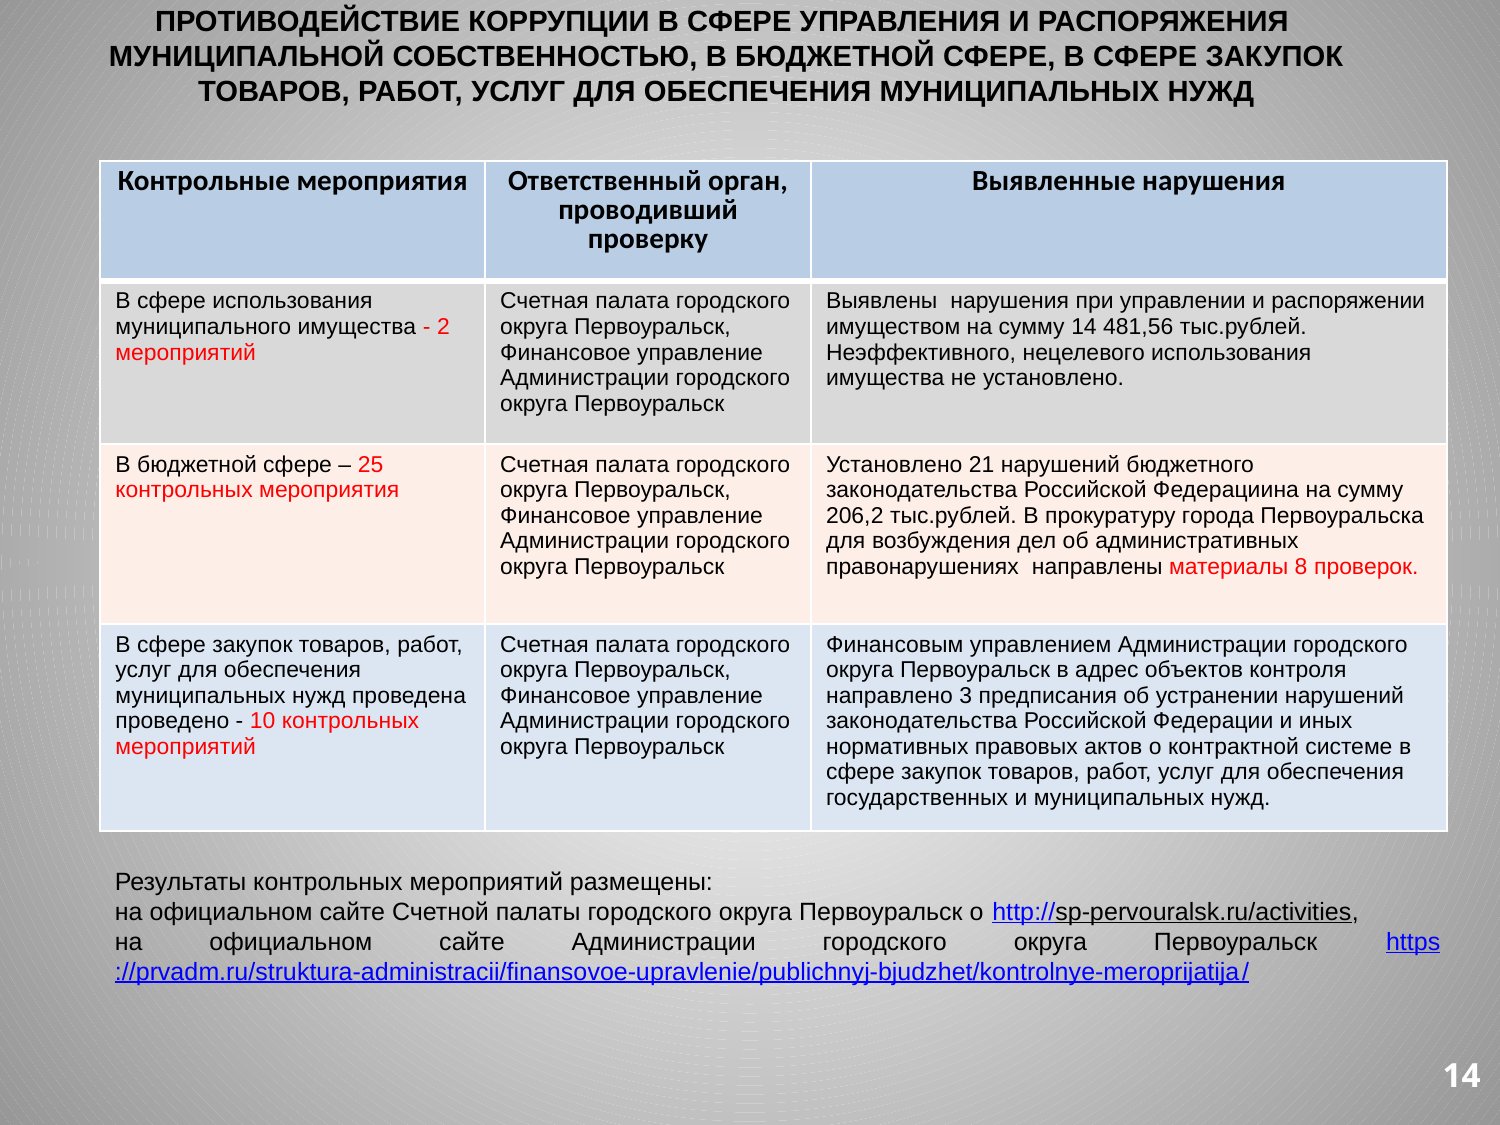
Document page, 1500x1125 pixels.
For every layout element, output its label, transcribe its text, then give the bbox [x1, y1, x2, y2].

table_header Ответственный орган, проводивший проверку [486, 162, 810, 278]
table_cell В сфере закупок товаров, работ, услуг для обеспечения муниципальных нужд проведена проведено - 10 контрольных мероприятий [101, 625, 484, 830]
text_box Результаты контрольных мероприятий размещены: на официальном сайте Счетной палаты городского округа Первоуральск о http://sp-pervouralsk.ru/activities, на официальном сайте Администрации городского округа Первоуральск https://prvadm.ru/struktura-administracii/finansovoe-upravlenie/publichnyj-bjudzhet/kontrolnye-meroprijatija/ [100, 857, 1456, 993]
table_cell В бюджетной сфере – 25 контрольных мероприятия [101, 445, 484, 623]
table_cell Счетная палата городского округа Первоуральск, Финансовое управление Администрации городского округа Первоуральск [486, 445, 810, 623]
table_cell Финансовым управлением Администрации городского округа Первоуральск в адрес объектов контроля направлено 3 предписания об устранении нарушений законодательства Российской Федерации и иных нормативных правовых актов о контрактной системе в сфере закупок товаров, работ, услуг для обеспечения государственных и муниципальных нужд. [812, 625, 1446, 830]
table_cell Выявлены нарушения при управлении и распоряжении имуществом на сумму 14 481,56 тыс.рублей. Неэффективного, нецелевого использования имущества не установлено. [812, 284, 1446, 443]
table_cell В сфере использования муниципального имущества - 2 мероприятий [101, 284, 484, 443]
text_box ПРОТИВОДЕЙСТВИЕ КОРРУПЦИИ В СФЕРЕ УПРАВЛЕНИЯ И РАСПОРЯЖЕНИЯ МУНИЦИПАЛЬНОЙ СОБСТВЕННОСТЬЮ, В БЮДЖЕТНОЙ СФЕРЕ, В СФЕРЕ ЗАКУПОК ТОВАРОВ, РАБОТ, УСЛУГ ДЛЯ ОБЕСПЕЧЕНИЯ МУНИЦИПАЛЬНЫХ НУЖД [53, 0, 1400, 115]
table_header Контрольные мероприятия [101, 162, 484, 278]
text_box 14 [1423, 1046, 1500, 1102]
table_header Выявленные нарушения [812, 162, 1446, 278]
table_cell Счетная палата городского округа Первоуральск, Финансовое управление Администрации городского округа Первоуральск [486, 625, 810, 830]
table_cell Установлено 21 нарушений бюджетного законодательства Российской Федерациина на сумму 206,2 тыс.рублей. В прокуратуру города Первоуральска для возбуждения дел об административных правонарушениях направлены материалы 8 проверок. [812, 445, 1446, 623]
table_cell Счетная палата городского округа Первоуральск, Финансовое управление Администрации городского округа Первоуральск [486, 284, 810, 443]
